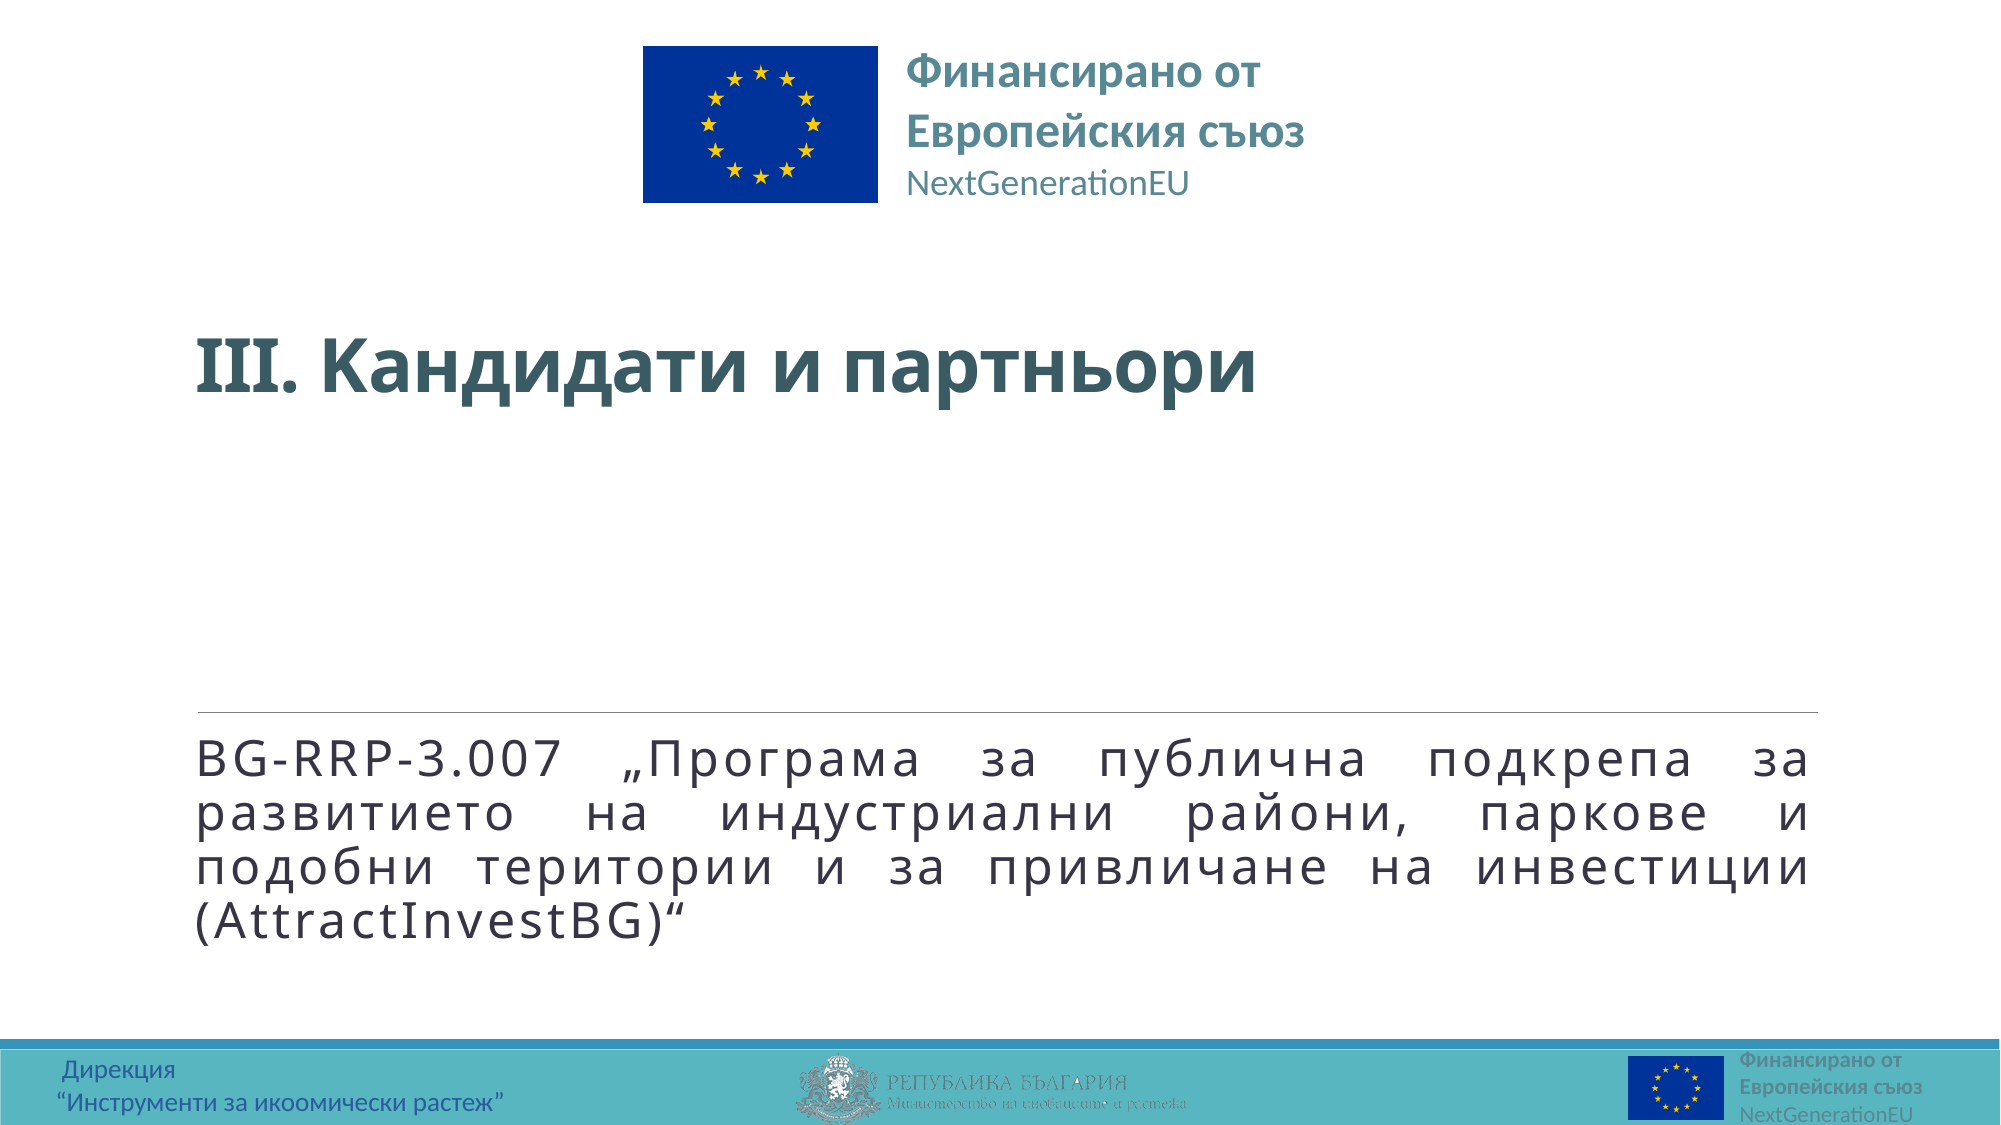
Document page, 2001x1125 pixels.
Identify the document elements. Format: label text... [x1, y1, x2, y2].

picture [1628, 1056, 1724, 1120]
subtitle BG-RRP-3.007 „Програма за публична подкрепа за развитието на индустриални райони, паркове и подобни територии и за привличане на инвестиции (AttractInvestBG)“ [180, 726, 1831, 914]
text_box Финансирано от Европейския съюз NextGenerationEU [891, 30, 1347, 211]
picture [643, 45, 879, 204]
title III. Kандидати и партньори [180, 320, 1966, 416]
